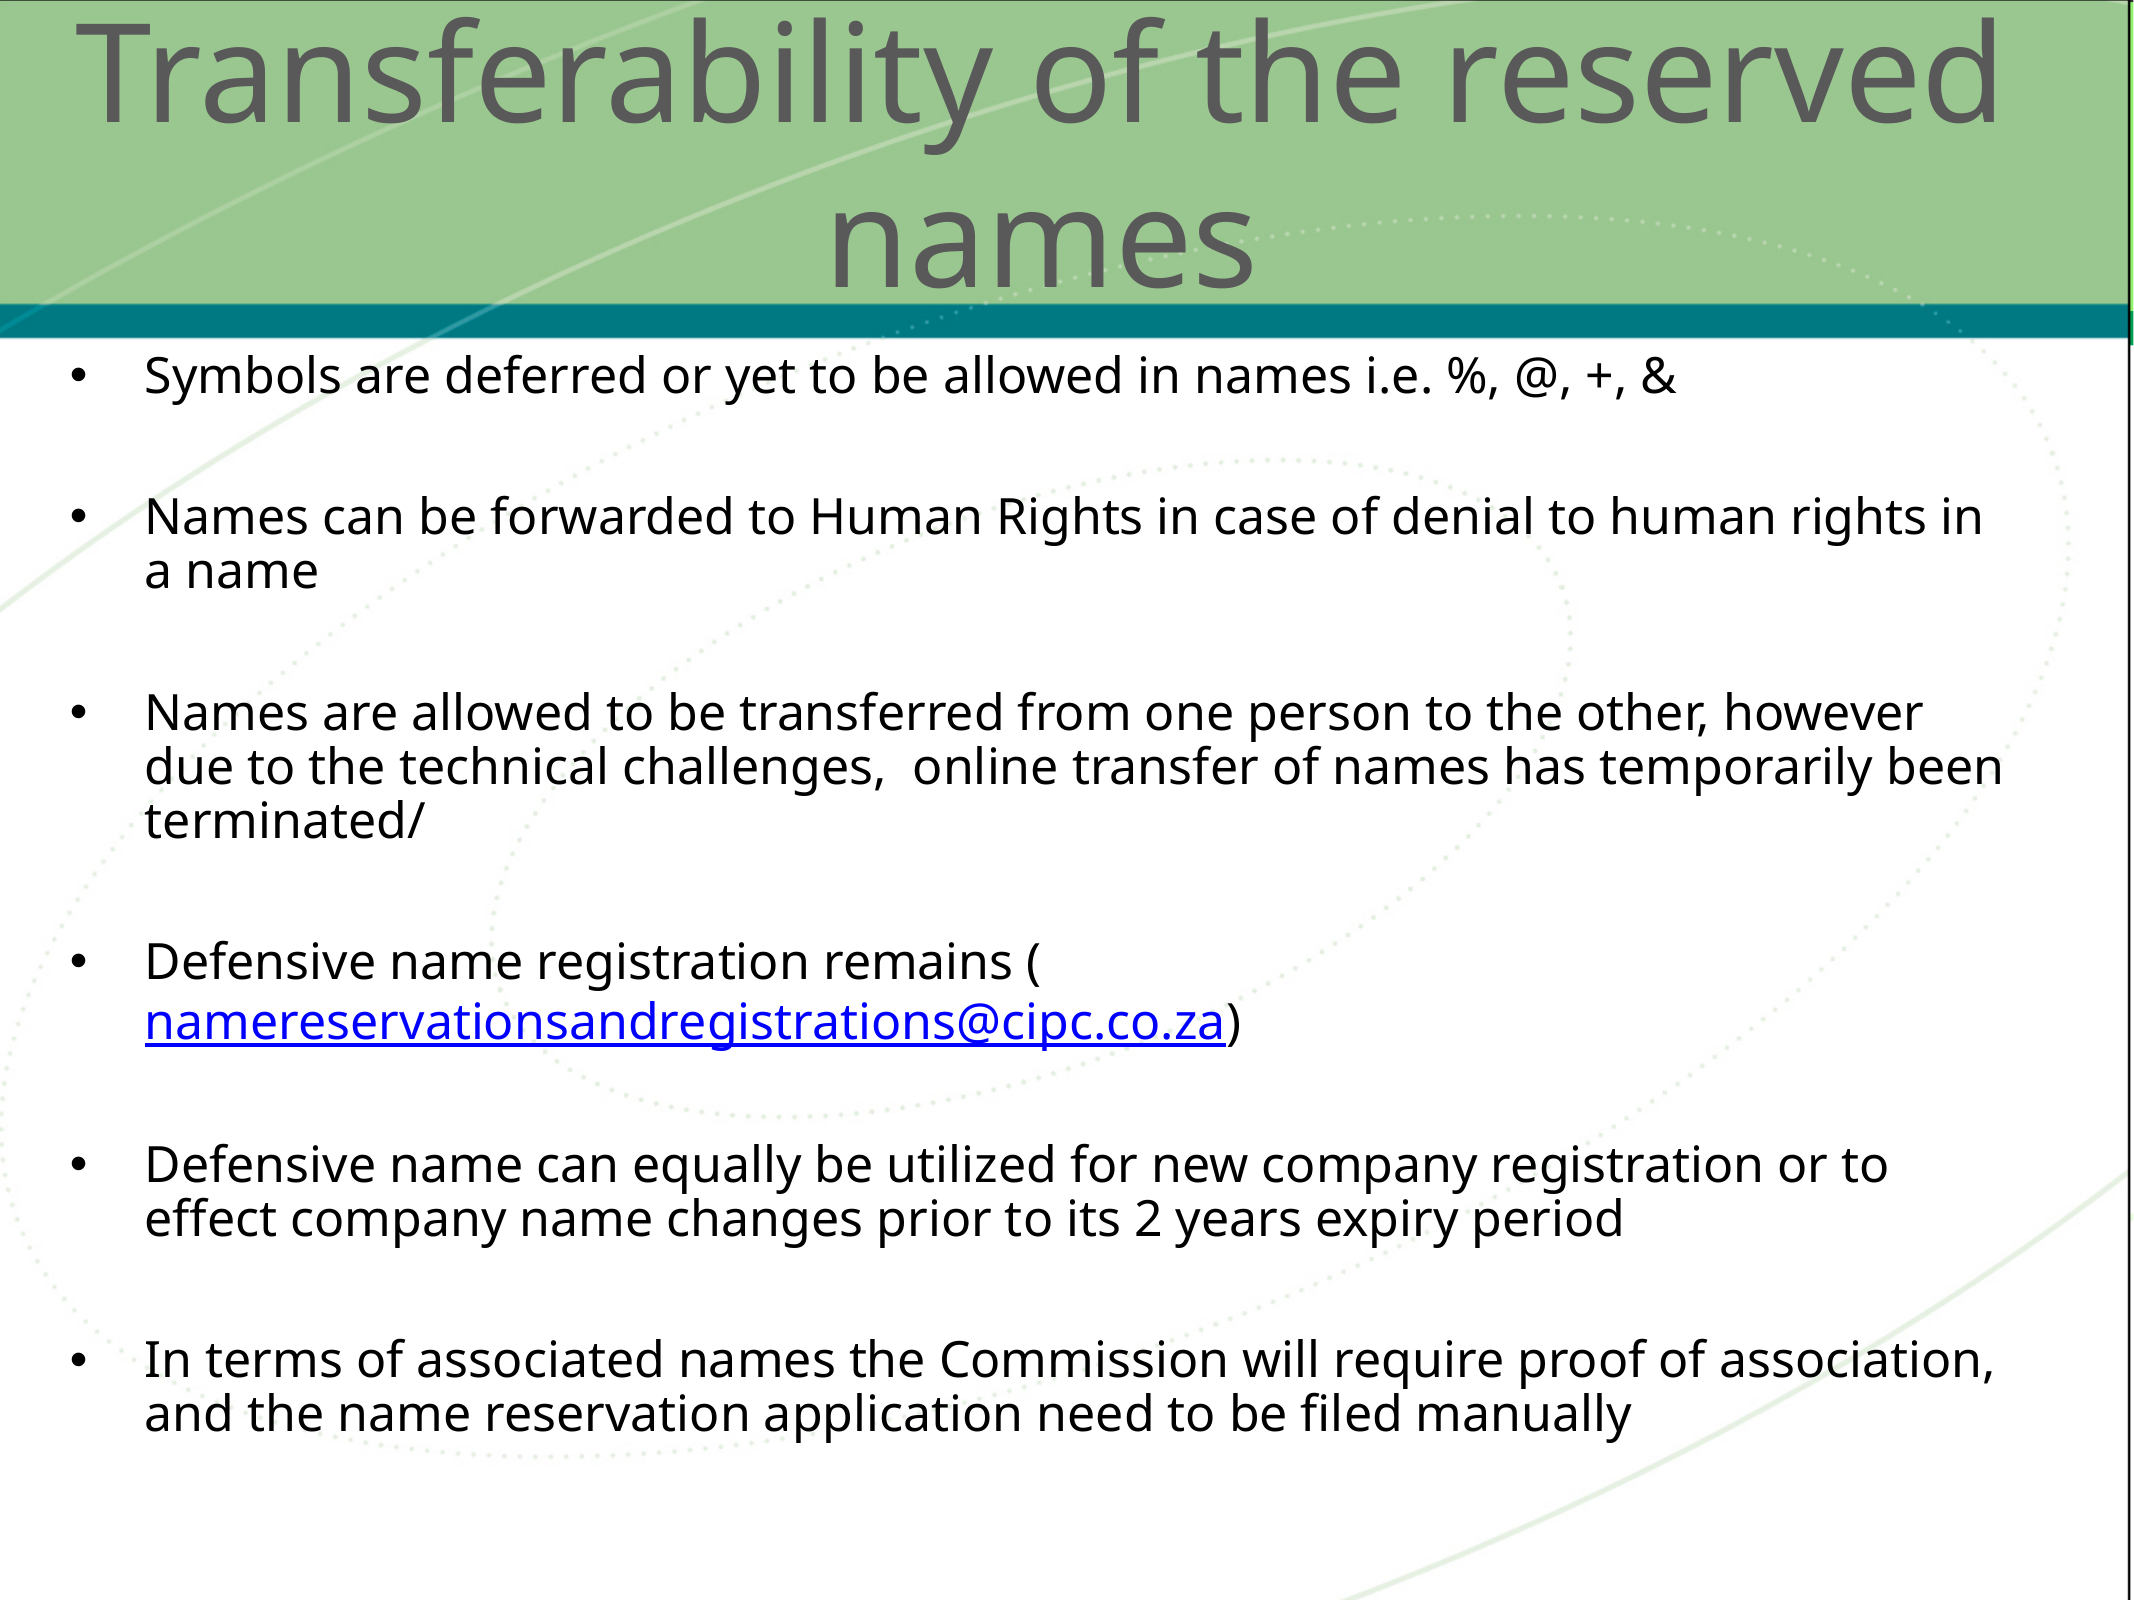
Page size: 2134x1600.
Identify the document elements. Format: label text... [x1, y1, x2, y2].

title Transferability of the reserved names [41, 0, 2042, 300]
list Symbols are deferred or yet to be allowed in names i.e. %, @, +, & Names can be forwarded to Human Rights in case of denial to human rights in a name Names are allowed to be transferred from one person to the other, however due to the technical challenges, online transfer of names has temporarily been terminated/ Defensive name registration remains (namereservationsandregistrations@cipc.co.za) Defensive name can equally be utilized for new company registration or to effect company name changes prior to its 2 years expiry period In terms of associated names the Commission will require proof of association, and the name reservation application need to be filed manually [69, 350, 2014, 1553]
picture [0, 0, 2134, 1600]
